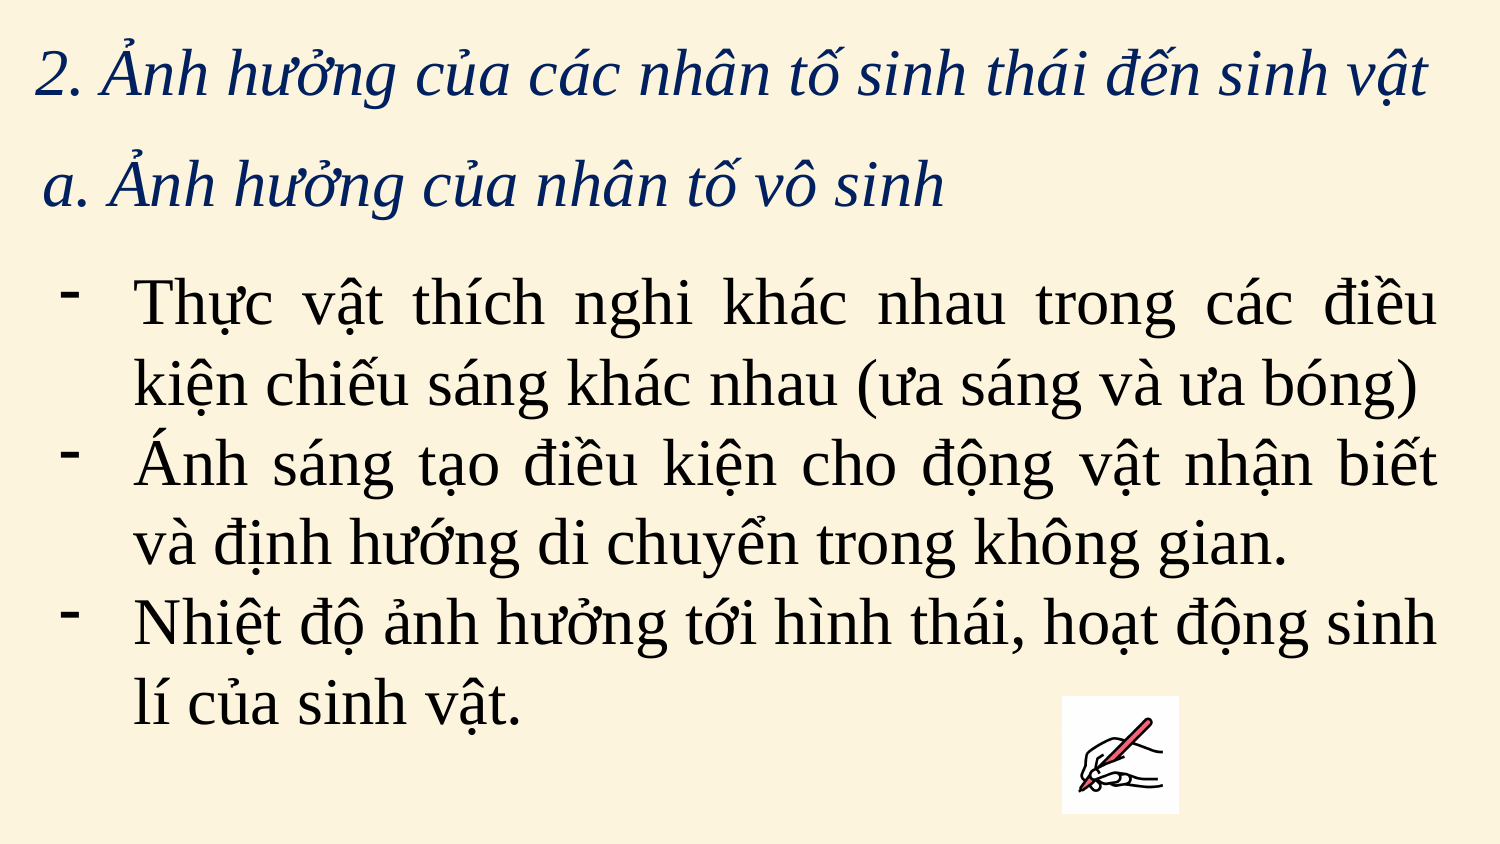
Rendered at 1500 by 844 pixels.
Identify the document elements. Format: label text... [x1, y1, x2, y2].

picture [1062, 696, 1180, 814]
text_box 2. Ảnh hưởng của các nhân tố sinh thái đến sinh vật [20, 21, 1446, 117]
text_box a. Ảnh hưởng của nhân tố vô sinh [27, 132, 963, 228]
text_box Thực vật thích nghi khác nhau trong các điều kiện chiếu sáng khác nhau (ưa sáng và ưa bóng) Ánh sáng tạo điều kiện cho động vật nhận biết và định hướng di chuyển trong không gian. Nhiệt độ ảnh hưởng tới hình thái, hoạt động sinh lí của sinh vật. [44, 250, 1456, 746]
